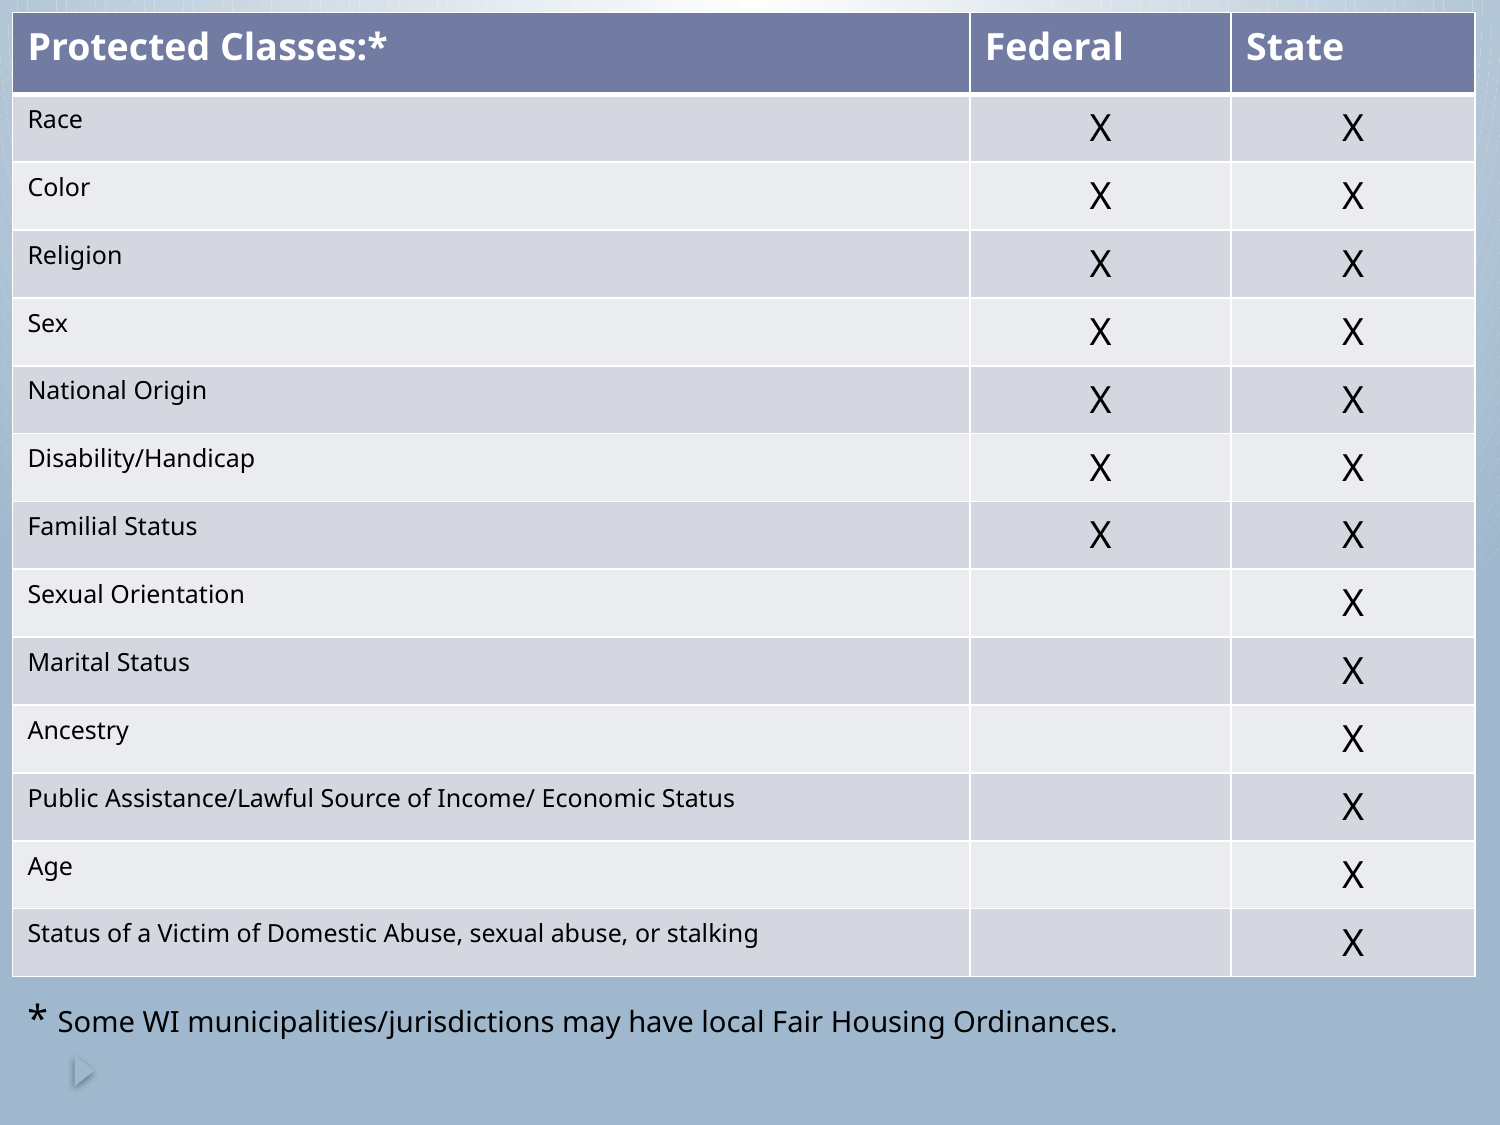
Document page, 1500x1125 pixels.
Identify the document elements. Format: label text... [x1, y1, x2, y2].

table_cell X [971, 299, 1230, 365]
table_cell X [1232, 774, 1474, 840]
text_box * Some WI municipalities/jurisdictions may have local Fair Housing Ordinances. [12, 987, 1325, 1048]
table_cell X [1232, 706, 1474, 772]
table_cell X [1232, 502, 1474, 568]
table_cell [971, 706, 1230, 772]
table_header State [1232, 13, 1474, 92]
table_cell [971, 638, 1230, 704]
table_header Protected Classes:* [13, 13, 969, 92]
table_cell Ancestry [13, 706, 969, 772]
table_cell [971, 570, 1230, 636]
table_cell National Origin [13, 367, 969, 433]
table_cell X [971, 434, 1230, 501]
table_cell X [1232, 97, 1474, 161]
table_cell Public Assistance/Lawful Source of Income/ Economic Status [13, 774, 969, 840]
table_cell X [971, 97, 1230, 161]
table_cell Color [13, 163, 969, 229]
table_cell X [1232, 299, 1474, 365]
table_cell X [1232, 163, 1474, 229]
table_cell [971, 842, 1230, 908]
table_cell Status of a Victim of Domestic Abuse, sexual abuse, or stalking [13, 909, 969, 976]
table_cell Race [13, 97, 969, 161]
table_cell Sexual Orientation [13, 570, 969, 636]
table_cell X [1232, 638, 1474, 704]
table_cell X [971, 367, 1230, 433]
table_cell X [971, 163, 1230, 229]
table_cell [971, 909, 1230, 976]
table_cell X [1232, 367, 1474, 433]
table_cell X [1232, 231, 1474, 297]
table_cell [971, 774, 1230, 840]
table_cell Religion [13, 231, 969, 297]
table_cell X [1232, 434, 1474, 501]
table_cell X [1232, 570, 1474, 636]
table_header Federal [971, 13, 1230, 92]
table_cell X [1232, 909, 1474, 976]
table_cell X [971, 231, 1230, 297]
table_cell Age [13, 842, 969, 908]
table_cell X [1232, 842, 1474, 908]
table_cell Familial Status [13, 502, 969, 568]
table_cell Marital Status [13, 638, 969, 704]
table_cell Sex [13, 299, 969, 365]
table_cell X [971, 502, 1230, 568]
table_cell Disability/Handicap [13, 434, 969, 501]
